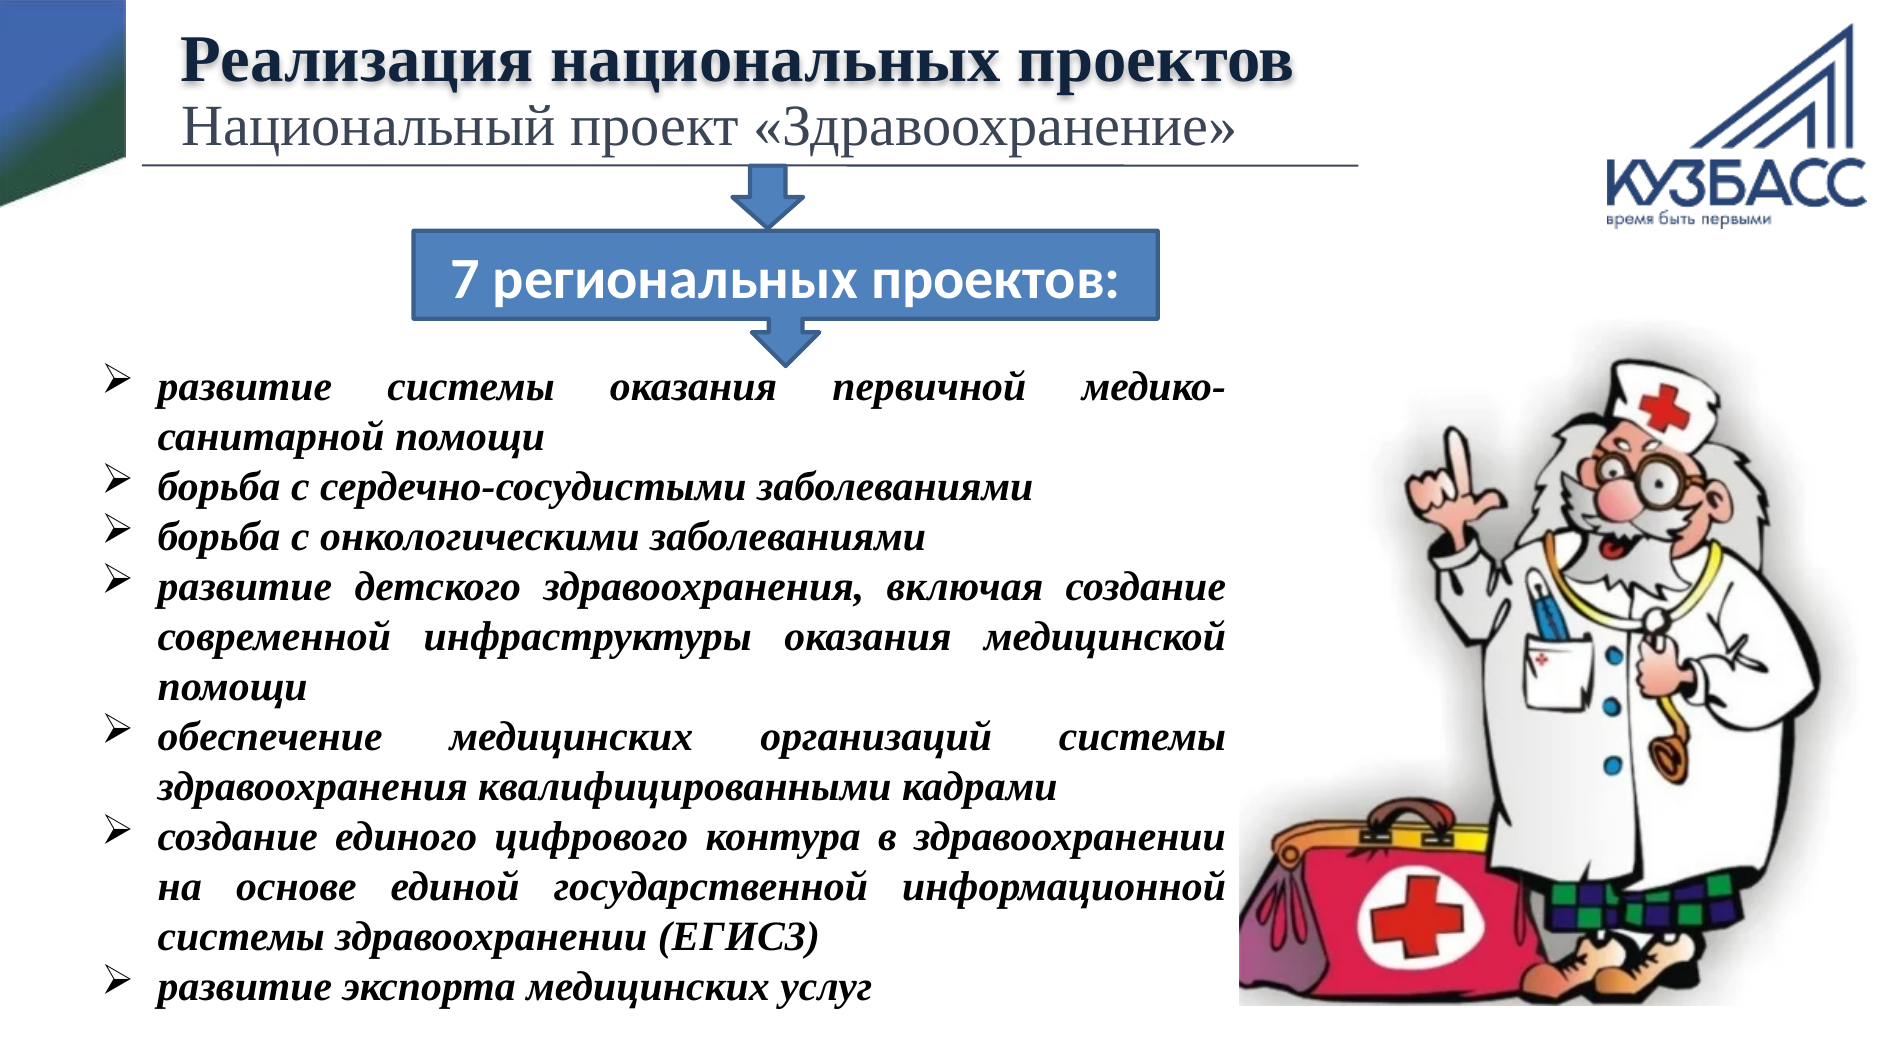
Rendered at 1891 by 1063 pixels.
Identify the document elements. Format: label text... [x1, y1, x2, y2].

text_box развитие системы оказания первичной медико-санитарной помощи борьба с сердечно-сосудистыми заболеваниями борьба с онкологическими заболеваниями развитие детского здравоохранения, включая создание современной инфраструктуры оказания медицинской помощи обеспечение медицинских организаций системы здравоохранения квалифицированными кадрами создание единого цифрового контура в здравоохранении на основе единой государственной информационной системы здравоохранении (ЕГИСЗ) развитие экспорта медицинских услуг [86, 351, 1242, 1063]
text_box Национальный проект «Здравоохранение» [166, 111, 1253, 163]
picture [0, 0, 127, 208]
picture [1607, 23, 1867, 229]
picture [1239, 314, 1865, 1006]
text_box 7 региональных проектов: [411, 228, 1160, 351]
text_box Реализация национальных проектов [165, 7, 1311, 103]
text_box [730, 175, 806, 228]
